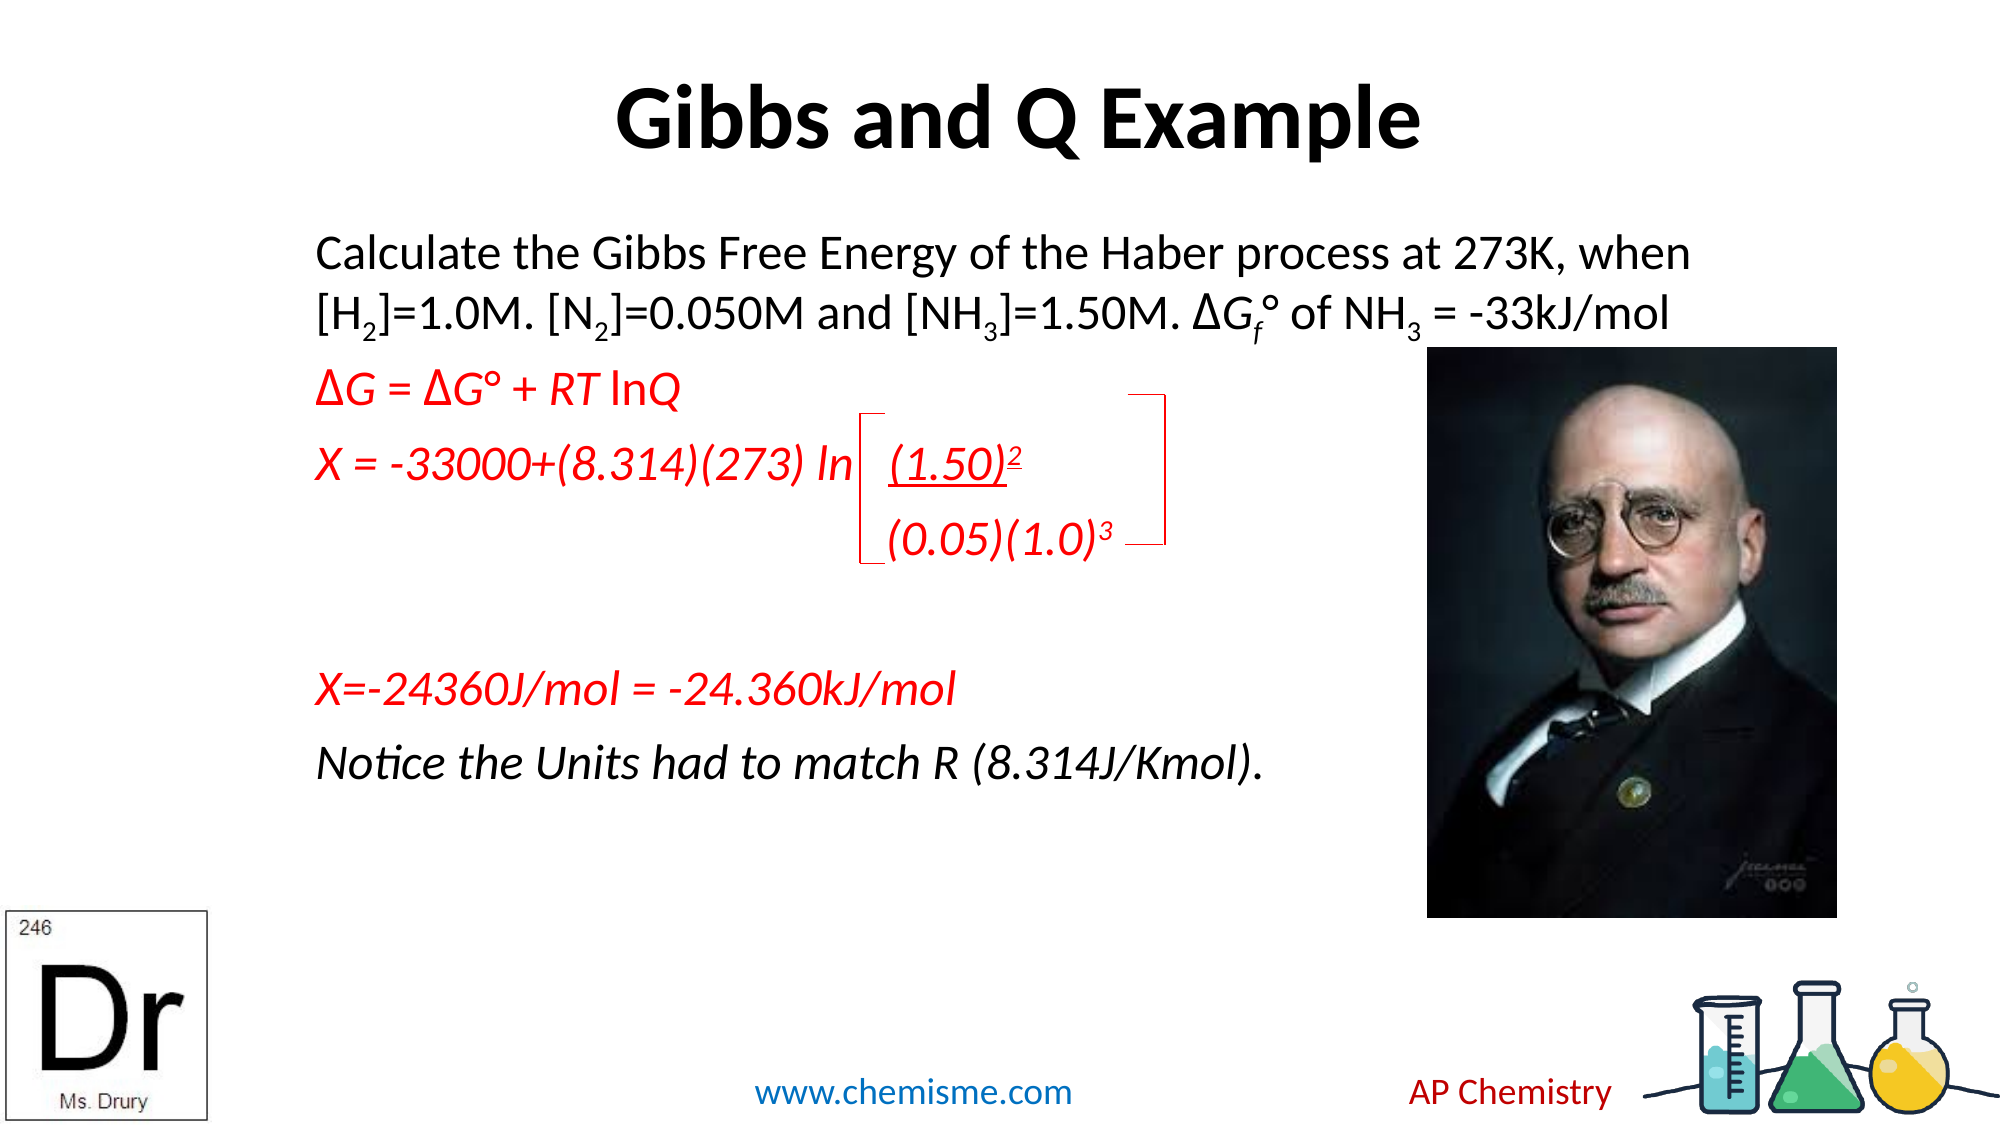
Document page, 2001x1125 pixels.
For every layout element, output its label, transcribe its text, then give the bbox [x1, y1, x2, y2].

list Calculate the Gibbs Free Energy of the Haber process at 273K, when [H2]=1.0M. [N2]=0.050M and [NH3]=1.50M. ΔGf° of NH3 = -33kJ/mol ΔG = ΔG° + RT lnQ X = -33000+(8.314)(273) ln (1.50)2 (0.05)(1.0)3 X=-24360J/mol = -24.360kJ/mol Notice the Units had to match R (8.314J/Kmol). [300, 218, 1775, 957]
picture [1427, 346, 2001, 1125]
picture [0, 905, 212, 1125]
title Gibbs and Q Example [350, 37, 1688, 200]
